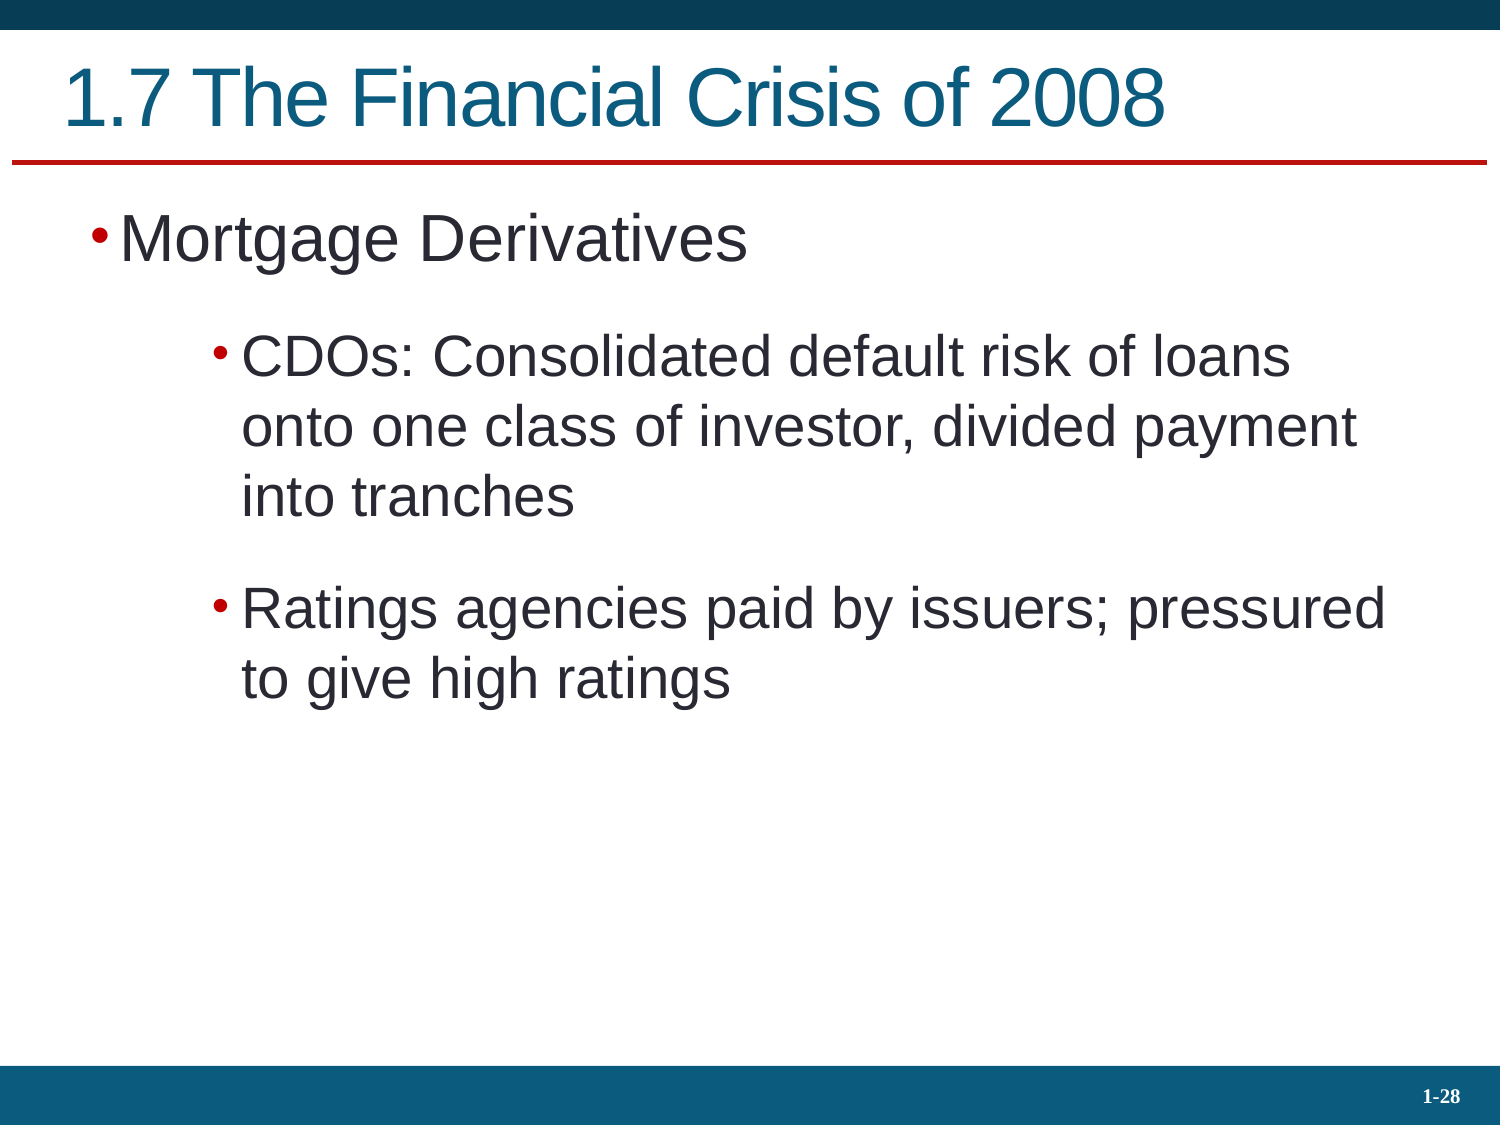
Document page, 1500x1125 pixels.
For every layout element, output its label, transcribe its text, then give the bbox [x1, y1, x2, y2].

title 1.7 The Financial Crisis of 2008 [47, 24, 1453, 163]
text_box Mortgage Derivatives CDOs: Consolidated default risk of loans onto one class of investor, divided payment into tranches Ratings agencies paid by issuers; pressured to give high ratings [74, 187, 1425, 925]
